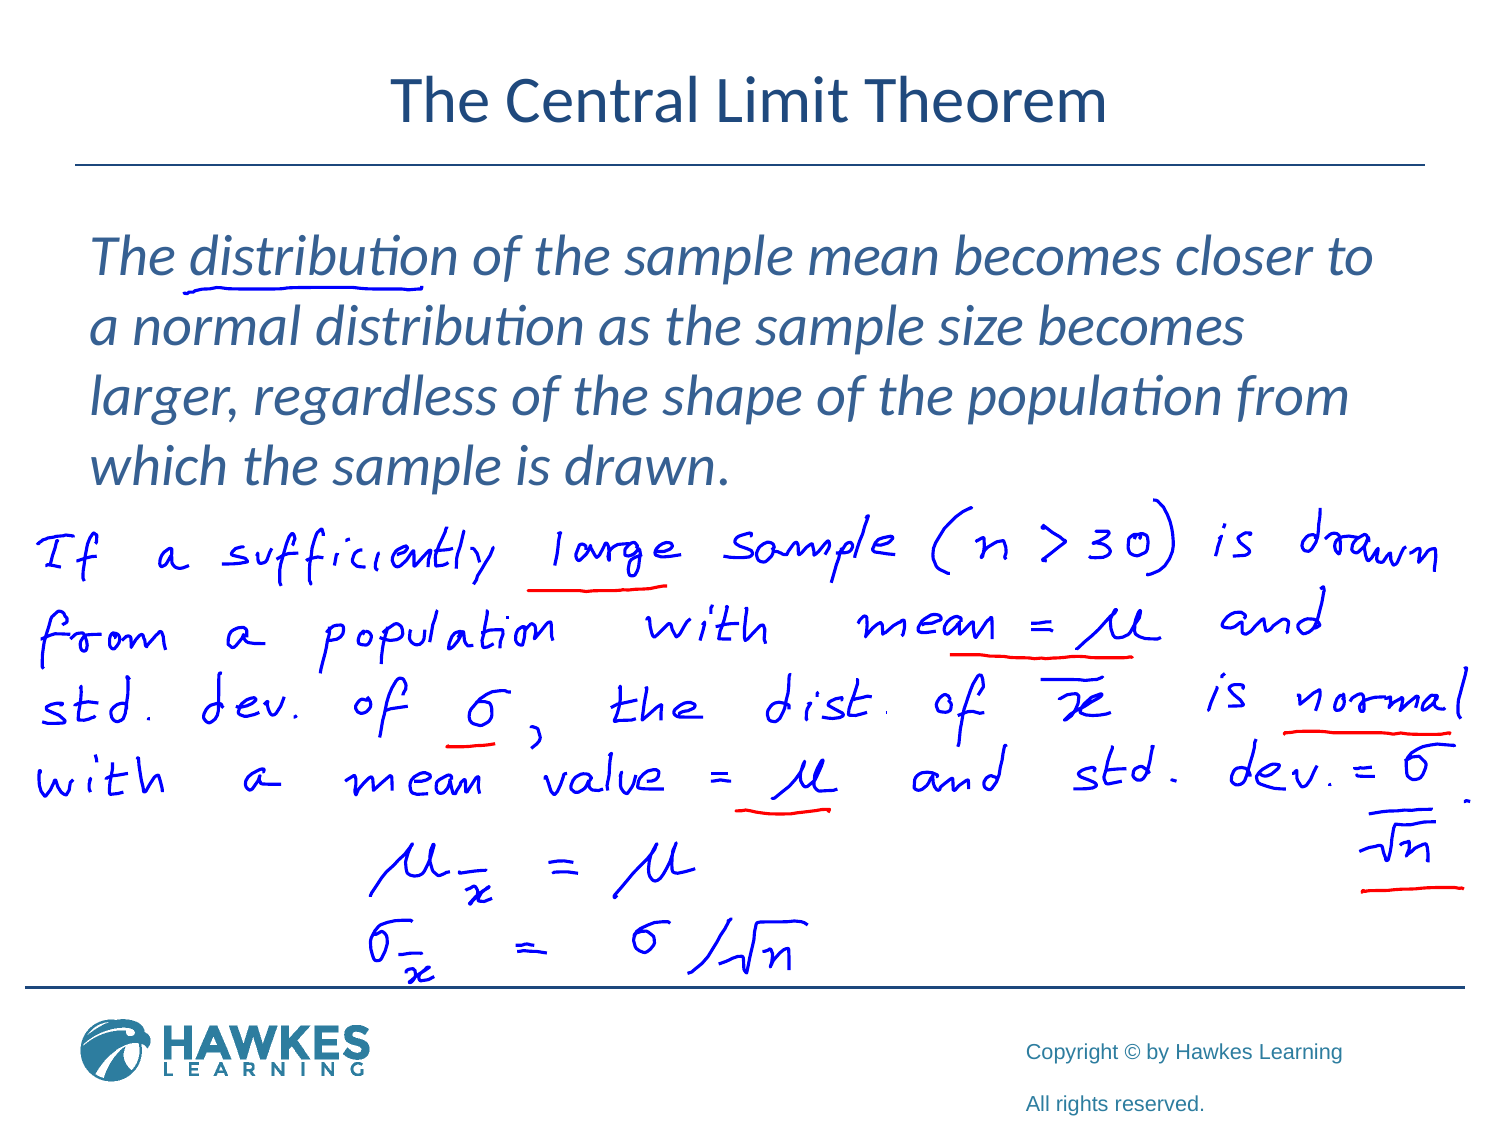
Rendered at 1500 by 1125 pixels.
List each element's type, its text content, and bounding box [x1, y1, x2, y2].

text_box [1030, 609, 1162, 651]
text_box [370, 843, 493, 905]
title The Central Limit Theorem [75, 29, 1425, 180]
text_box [710, 773, 732, 782]
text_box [38, 754, 163, 797]
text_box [857, 614, 993, 640]
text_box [723, 515, 896, 583]
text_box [545, 753, 665, 795]
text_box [1040, 676, 1112, 721]
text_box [1208, 673, 1244, 712]
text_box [319, 610, 554, 674]
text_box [370, 920, 435, 983]
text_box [159, 526, 494, 587]
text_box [41, 677, 151, 724]
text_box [1354, 743, 1455, 862]
text_box [530, 725, 541, 749]
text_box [40, 610, 166, 669]
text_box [976, 499, 1174, 576]
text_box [1073, 746, 1177, 790]
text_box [548, 860, 579, 874]
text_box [1301, 507, 1437, 573]
text_box [1283, 730, 1451, 736]
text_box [610, 685, 704, 722]
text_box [936, 674, 985, 748]
text_box [613, 842, 696, 899]
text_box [646, 604, 766, 644]
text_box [1221, 586, 1325, 635]
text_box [766, 674, 888, 722]
text_box [932, 507, 971, 575]
text_box [949, 653, 1030, 659]
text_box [1296, 667, 1467, 719]
text_box [771, 759, 838, 800]
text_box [913, 745, 1007, 791]
text_box [527, 585, 668, 593]
text_box [735, 808, 831, 815]
text_box [446, 742, 496, 748]
text_box [183, 285, 423, 295]
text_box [1231, 738, 1332, 790]
text_box [468, 689, 511, 727]
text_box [633, 918, 808, 974]
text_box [203, 672, 298, 724]
text_box [1360, 886, 1465, 893]
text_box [37, 532, 98, 582]
text_box [227, 626, 266, 649]
list The distribution of the sample mean becomes closer to a normal distribution as the sample size becomes larger, regardless of the shape of the population from which the sample is drawn. [75, 210, 1425, 960]
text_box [1215, 523, 1252, 557]
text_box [345, 772, 480, 795]
picture [75, 1012, 375, 1088]
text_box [355, 682, 408, 738]
text_box [244, 768, 282, 791]
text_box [554, 532, 682, 577]
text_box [515, 943, 548, 954]
